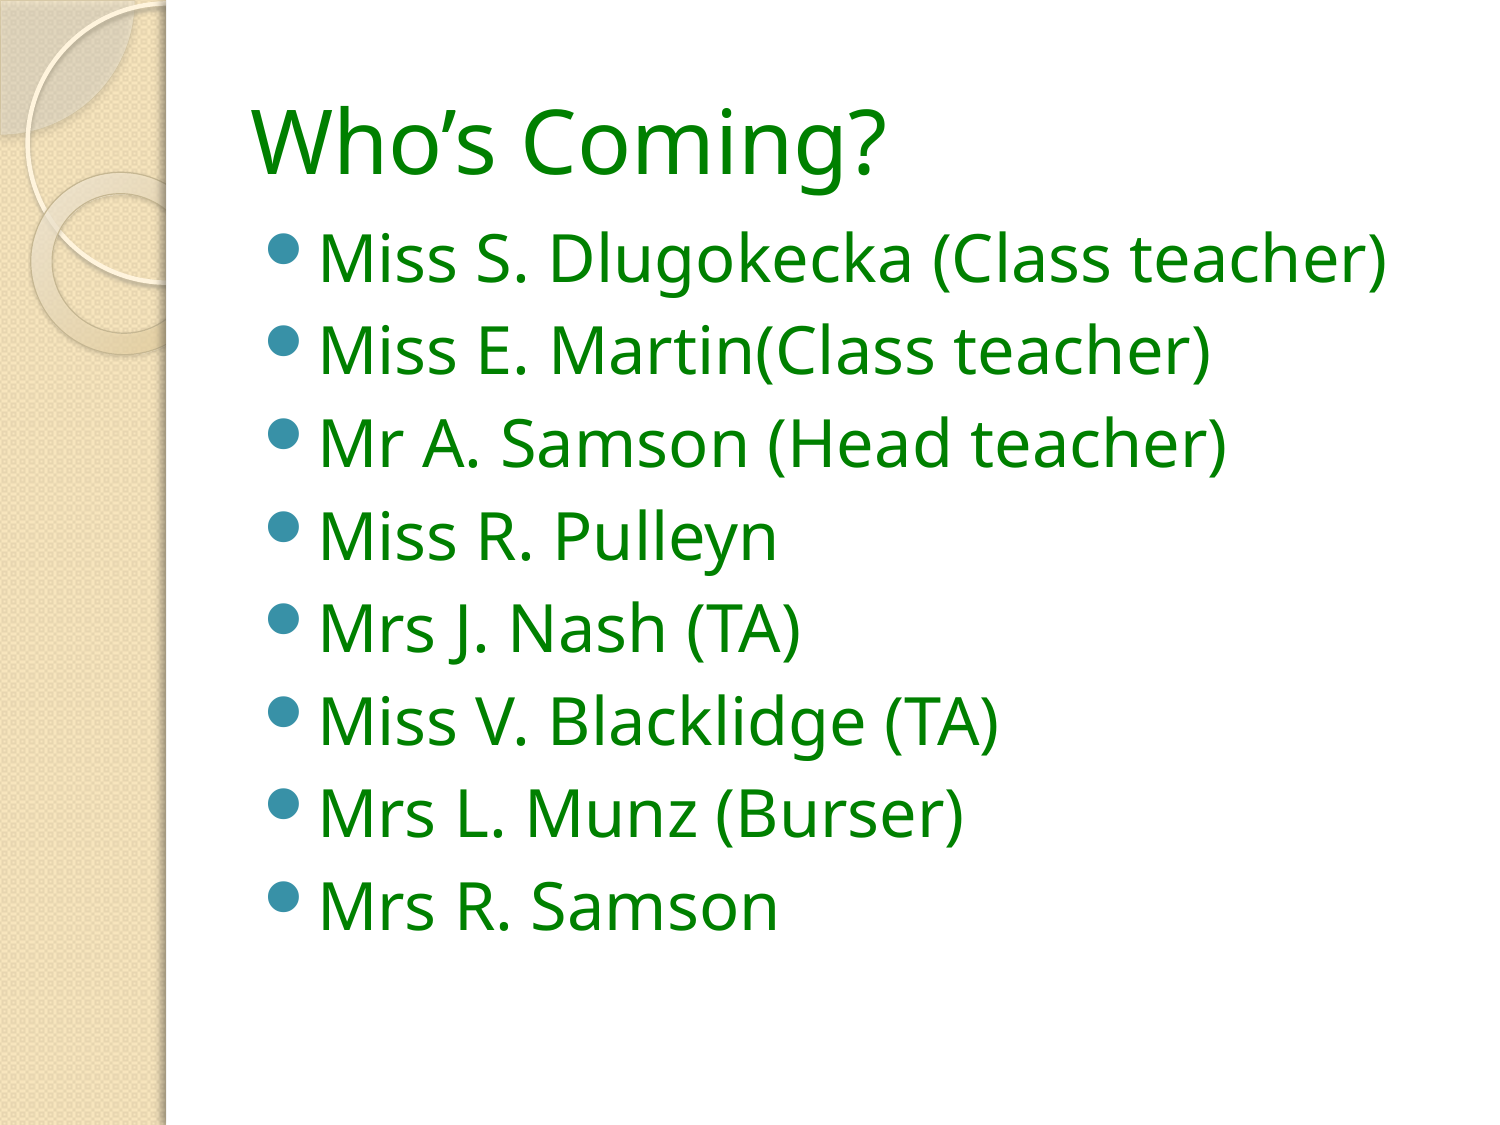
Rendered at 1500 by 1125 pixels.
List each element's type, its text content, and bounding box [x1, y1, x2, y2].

title Who’s Coming? [235, 45, 1466, 208]
list Miss S. Dlugokecka (Class teacher) Miss E. Martin(Class teacher) Mr A. Samson (Head teacher) Miss R. Pulleyn Mrs J. Nash (TA) Miss V. Blacklidge (TA) Mrs L. Munz (Burser) Mrs R. Samson [235, 208, 1466, 1071]
